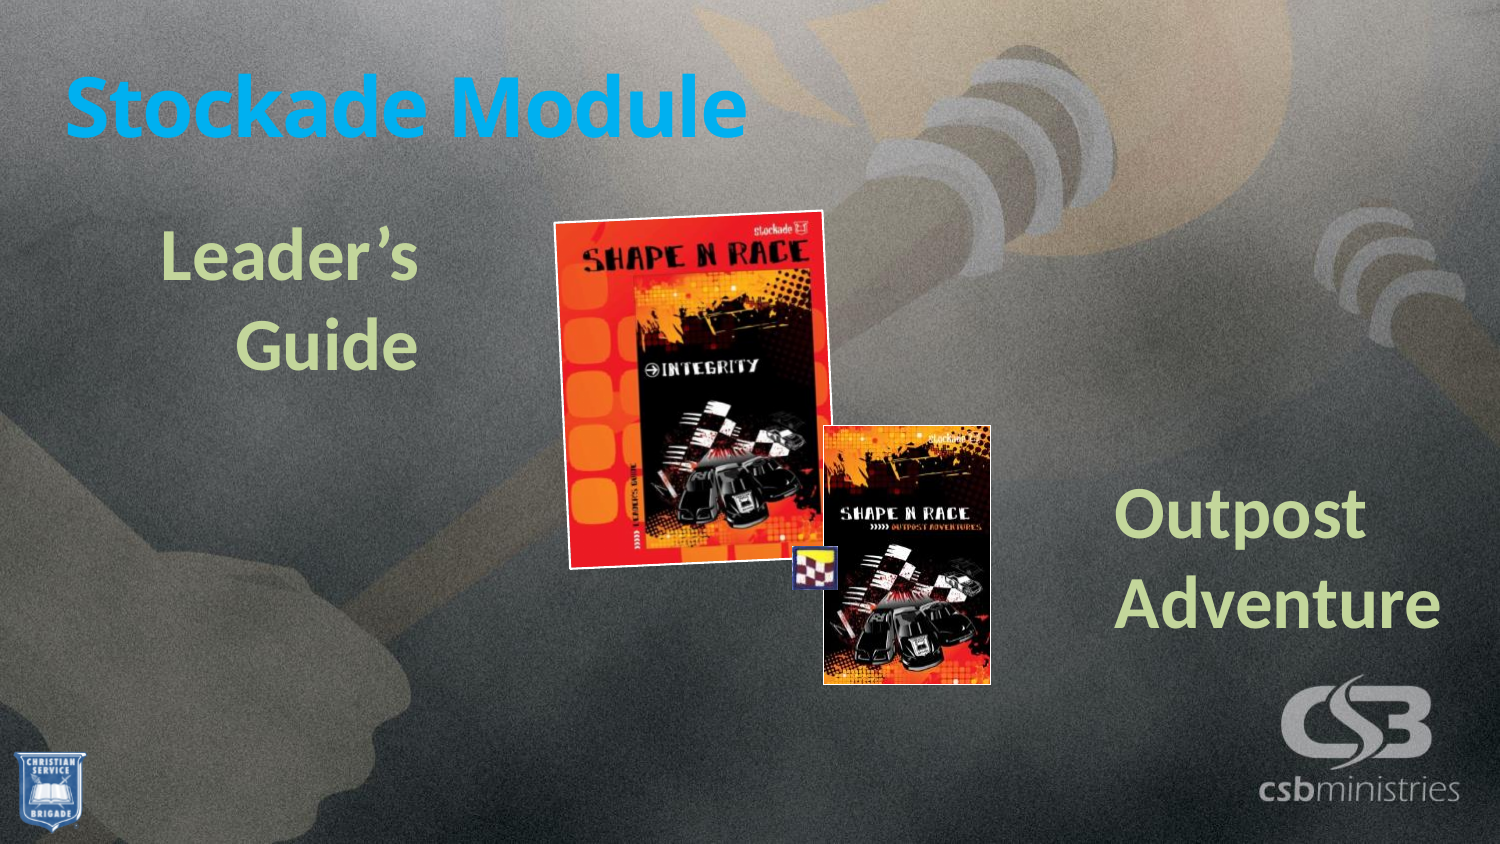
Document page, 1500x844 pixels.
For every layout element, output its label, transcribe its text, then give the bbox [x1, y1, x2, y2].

text_box Outpost Adventure [1100, 456, 1500, 652]
text_box Stockade Module [49, 46, 1175, 162]
picture [0, 0, 1500, 844]
text_box Leader’s Guide [109, 198, 435, 394]
